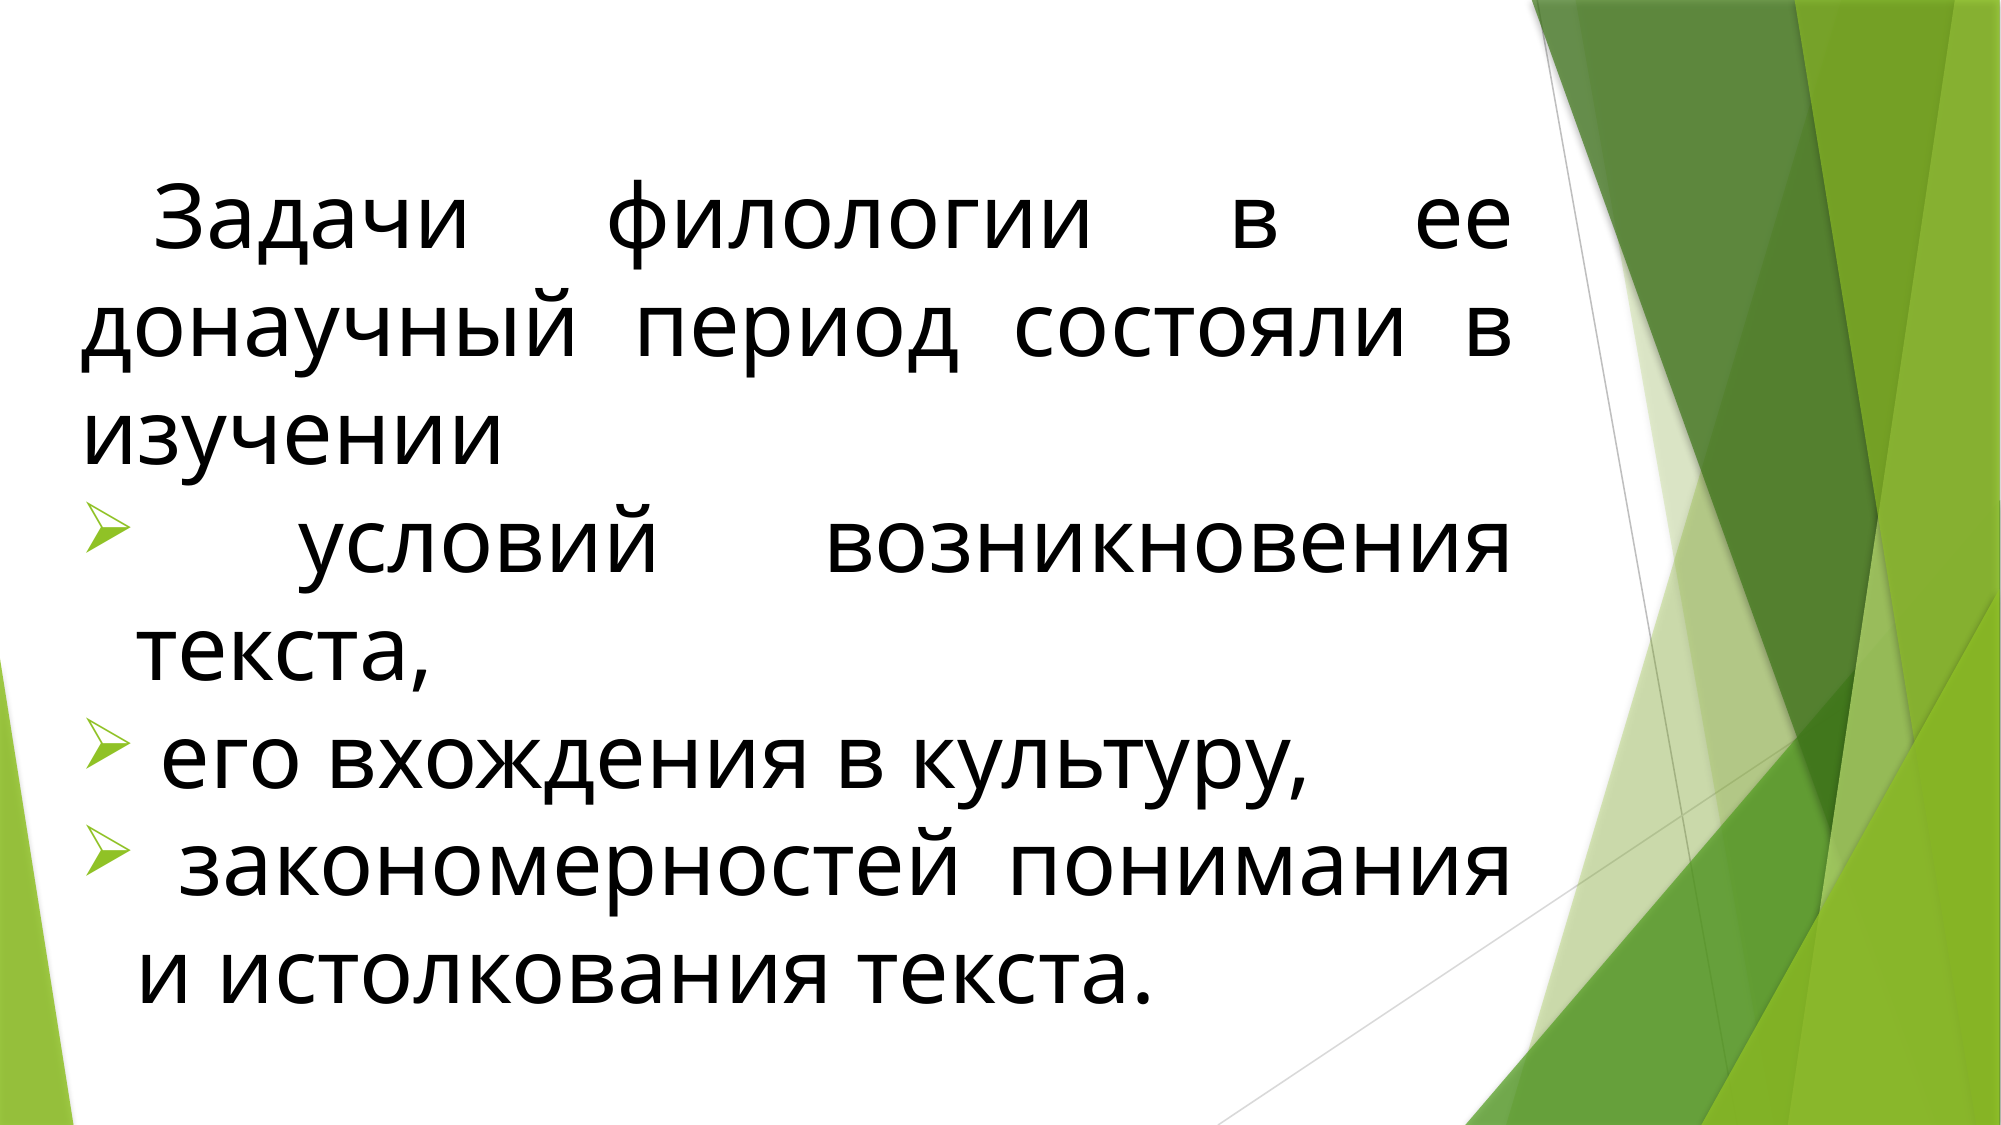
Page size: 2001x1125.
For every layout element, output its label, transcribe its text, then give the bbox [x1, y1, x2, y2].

list Задачи филологии в ее донаучный период состояли в изучении условий возникновения текста, его вхождения в культуру, закономерностей понимания и истолкования текста. [65, 151, 1531, 1039]
